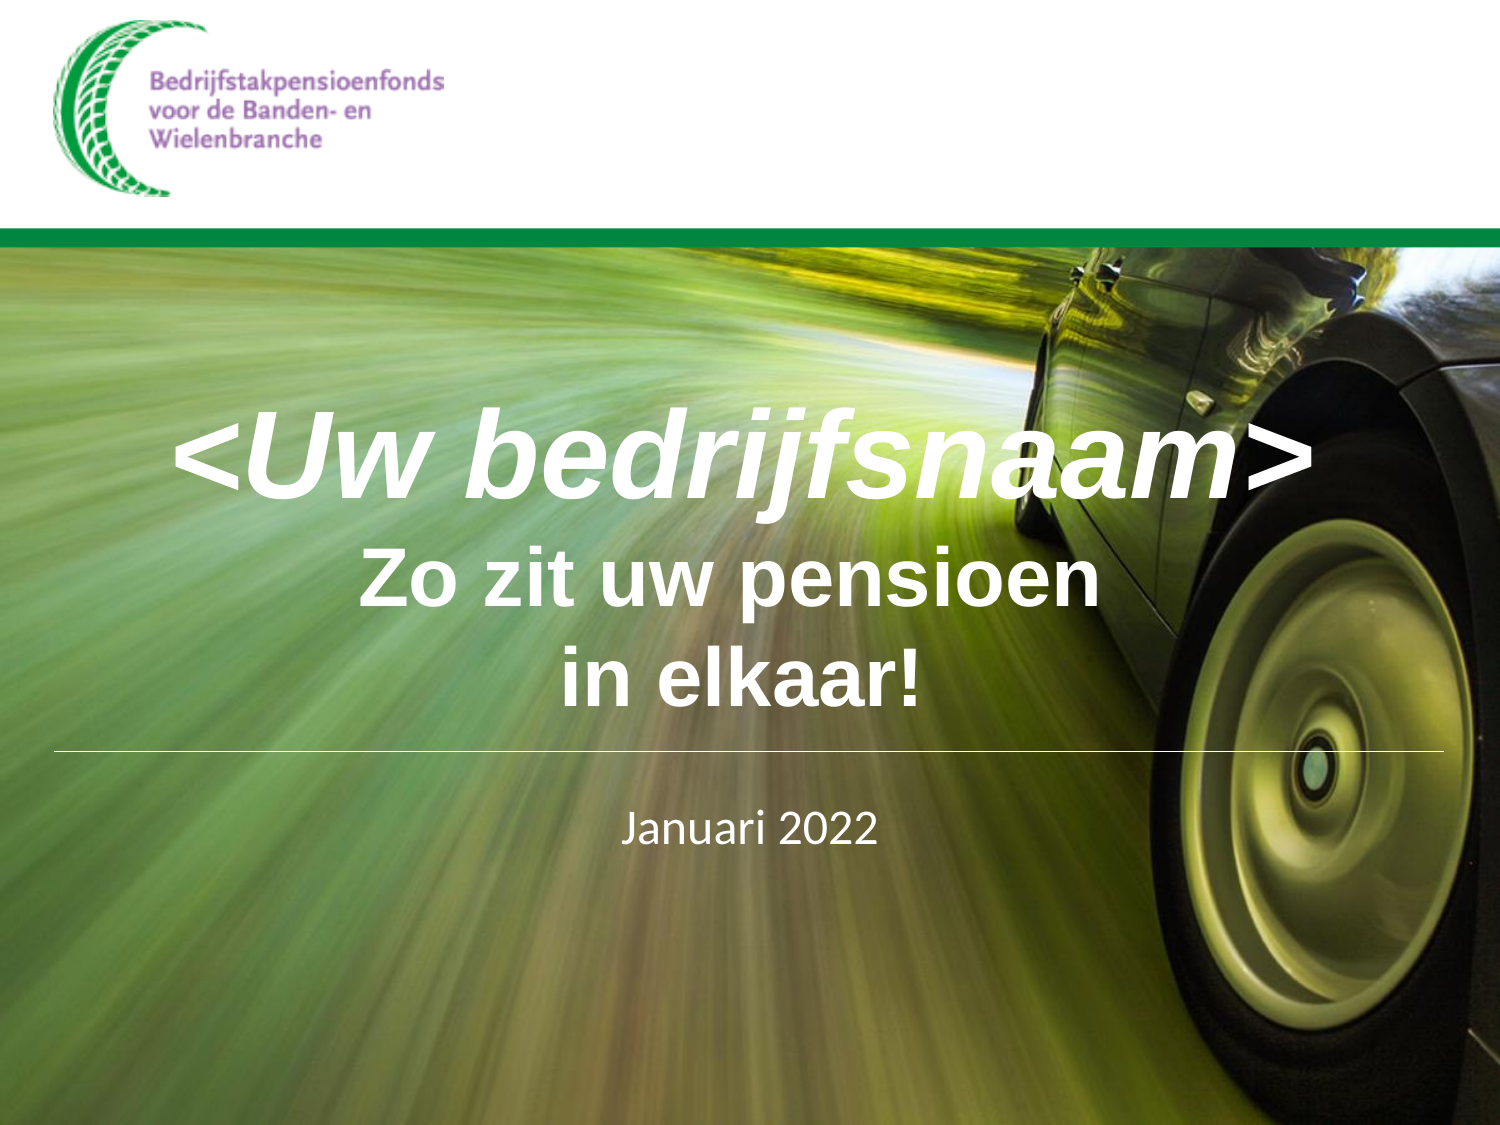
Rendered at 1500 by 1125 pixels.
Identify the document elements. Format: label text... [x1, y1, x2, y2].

title <Uw bedrijfsnaam> Zo zit uw pensioen in elkaar! [0, 314, 1500, 657]
picture [0, 657, 1500, 1125]
picture [53, 20, 444, 197]
picture [0, 248, 1500, 314]
